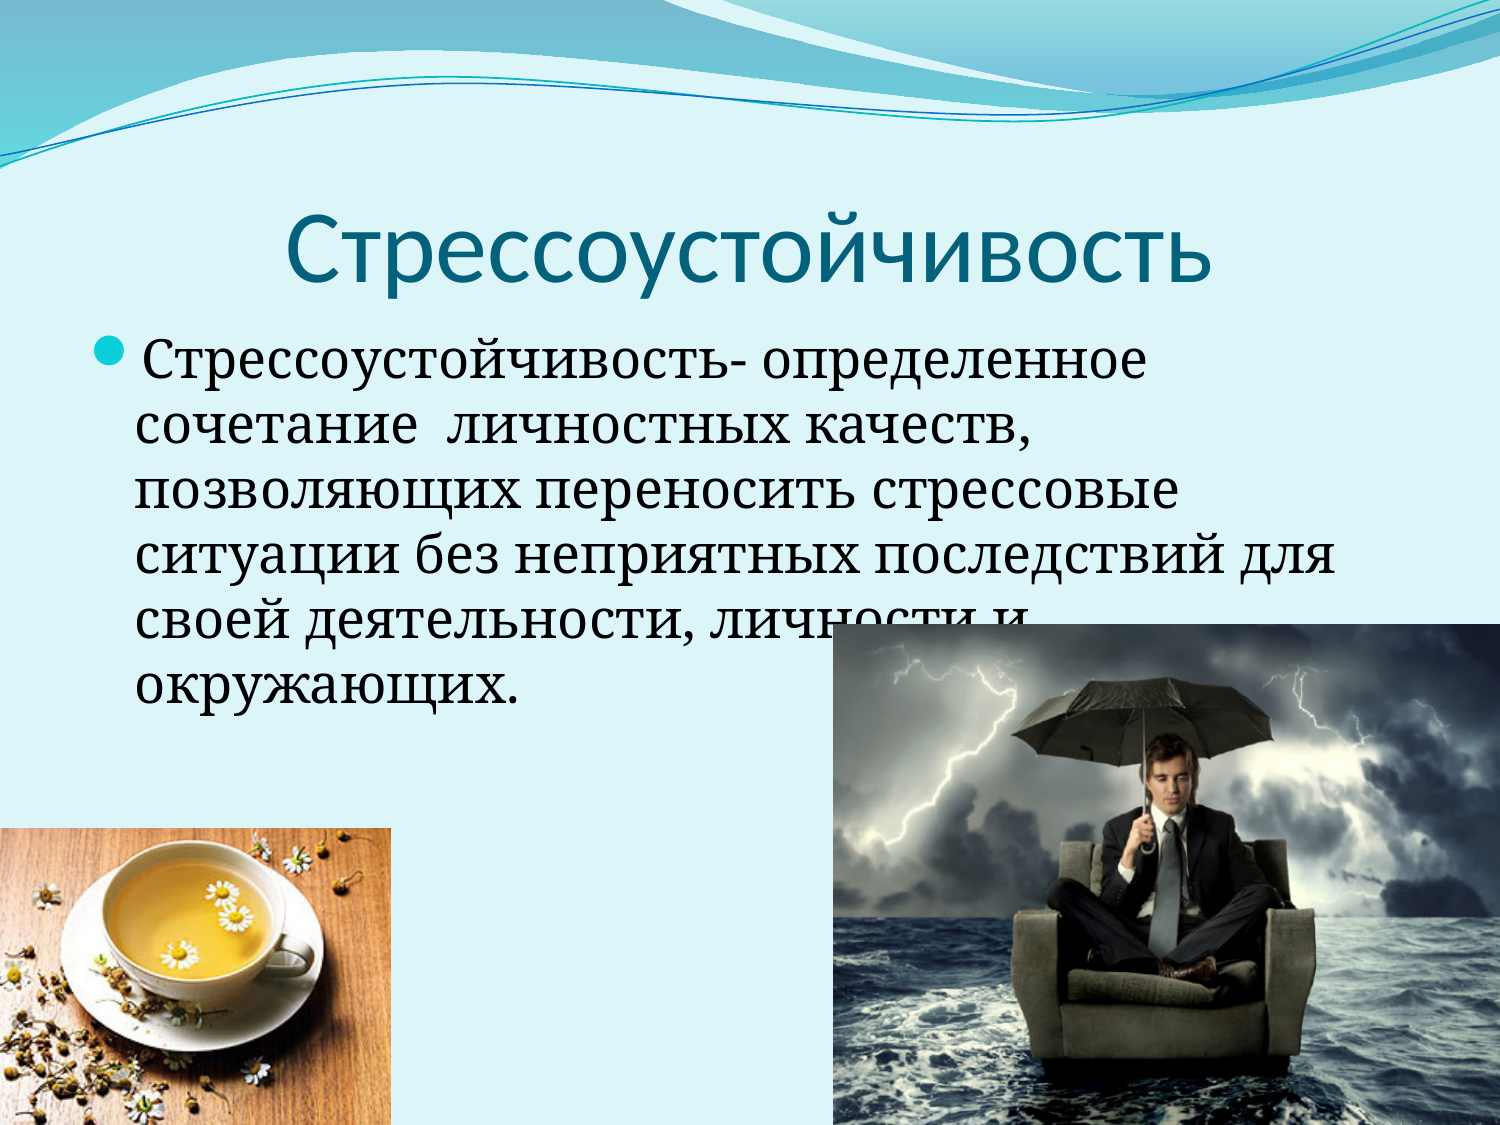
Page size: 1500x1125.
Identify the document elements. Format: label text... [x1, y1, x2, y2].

title Стрессоустойчивость [75, 115, 1425, 303]
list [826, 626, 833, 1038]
picture [833, 624, 1500, 1125]
picture [0, 827, 391, 1125]
list Стрессоустойчивость- определенное сочетание личностных качеств, позволяющих переносить стрессовые ситуации без неприятных последствий для своей деятельности, личности и окружающих. [75, 317, 1425, 1038]
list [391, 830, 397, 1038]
